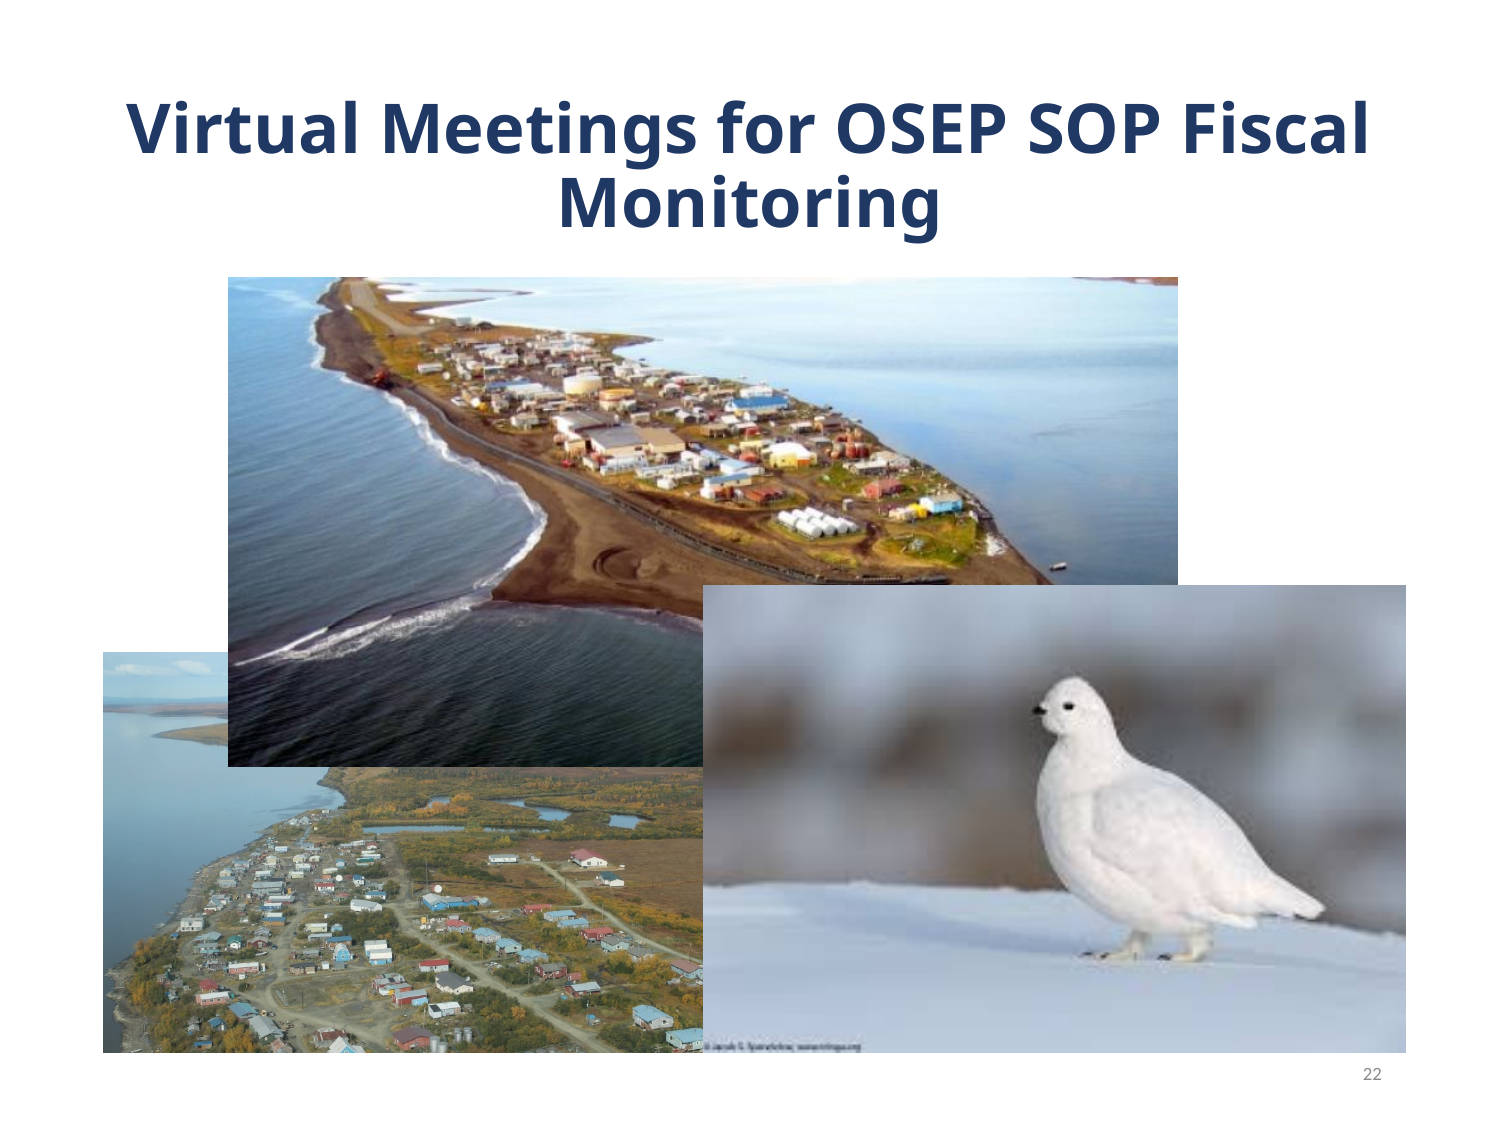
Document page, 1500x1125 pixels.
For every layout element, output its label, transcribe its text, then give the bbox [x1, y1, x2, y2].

title Virtual Meetings for OSEP SOP Fiscal Monitoring [103, 59, 1397, 278]
slide_number 22 [1059, 1053, 1397, 1103]
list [103, 652, 703, 1053]
picture [228, 277, 1406, 1053]
